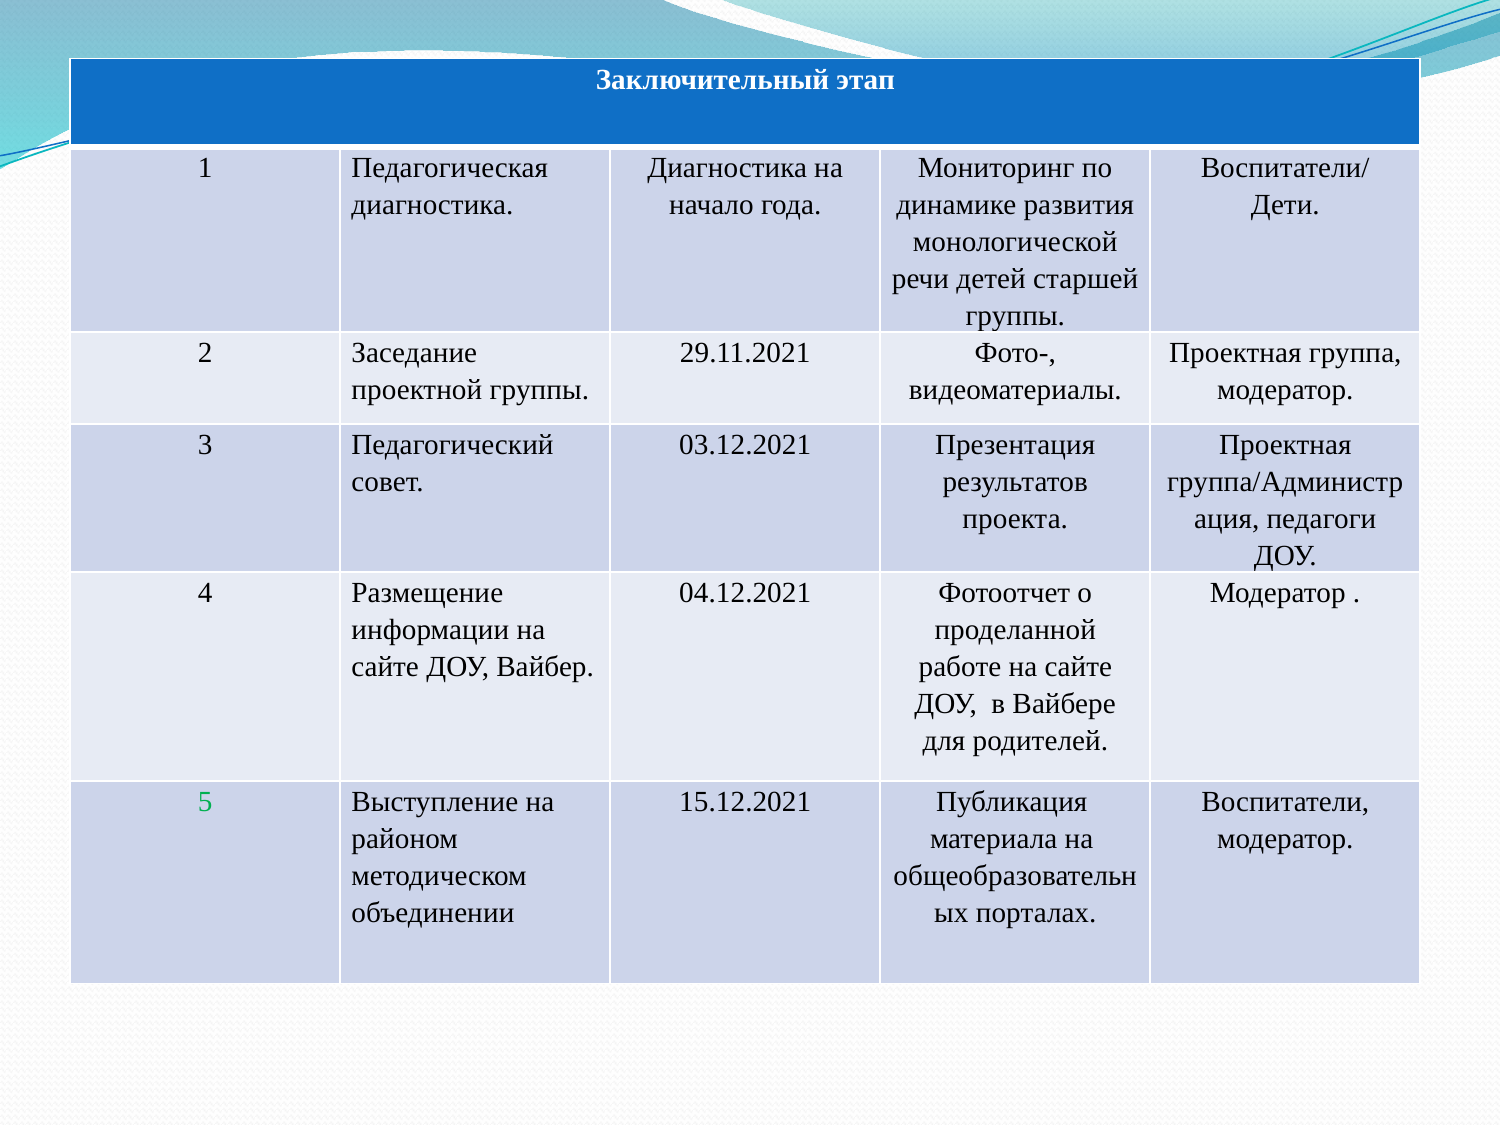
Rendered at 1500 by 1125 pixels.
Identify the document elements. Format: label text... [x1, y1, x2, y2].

table_cell 4 [71, 573, 339, 780]
table_cell Проектная группа/Администрация, педагоги ДОУ. [1151, 425, 1419, 571]
table_cell Размещение информации на сайте ДОУ, Вайбер. [341, 573, 609, 780]
table_cell 2 [71, 333, 339, 423]
table_cell Выступление на районом методическом объединении [341, 782, 609, 983]
table_cell Мониторинг по динамике развития монологической речи детей старшей группы. [881, 150, 1149, 331]
table_cell Презентация результатов проекта. [881, 425, 1149, 571]
table_cell Диагностика на начало года. [611, 150, 879, 331]
table_cell Педагогическая диагностика. [341, 150, 609, 331]
table_cell Педагогический совет. [341, 425, 609, 571]
table_header Заключительный этап [71, 59, 1419, 144]
table_cell Фото-, видеоматериалы. [881, 333, 1149, 423]
table_cell 15.12.2021 [611, 782, 879, 983]
table_cell 5 [71, 782, 339, 983]
table_cell 3 [71, 425, 339, 571]
table_cell Фотоотчет о проделанной работе на сайте ДОУ, в Вайбере для родителей. [881, 573, 1149, 780]
table_cell 29.11.2021 [611, 333, 879, 423]
table_cell 03.12.2021 [611, 425, 879, 571]
table_cell Воспитатели, модератор. [1151, 782, 1419, 983]
table_cell Воспитатели/ Дети. [1151, 150, 1419, 331]
table_cell Публикация материала на общеобразовательных порталах. [881, 782, 1149, 983]
table_cell Модератор . [1151, 573, 1419, 780]
table_cell 1 [71, 150, 339, 331]
table_cell 04.12.2021 [611, 573, 879, 780]
table_cell Заседание проектной группы. [341, 333, 609, 423]
table_cell Проектная группа, модератор. [1151, 333, 1419, 423]
